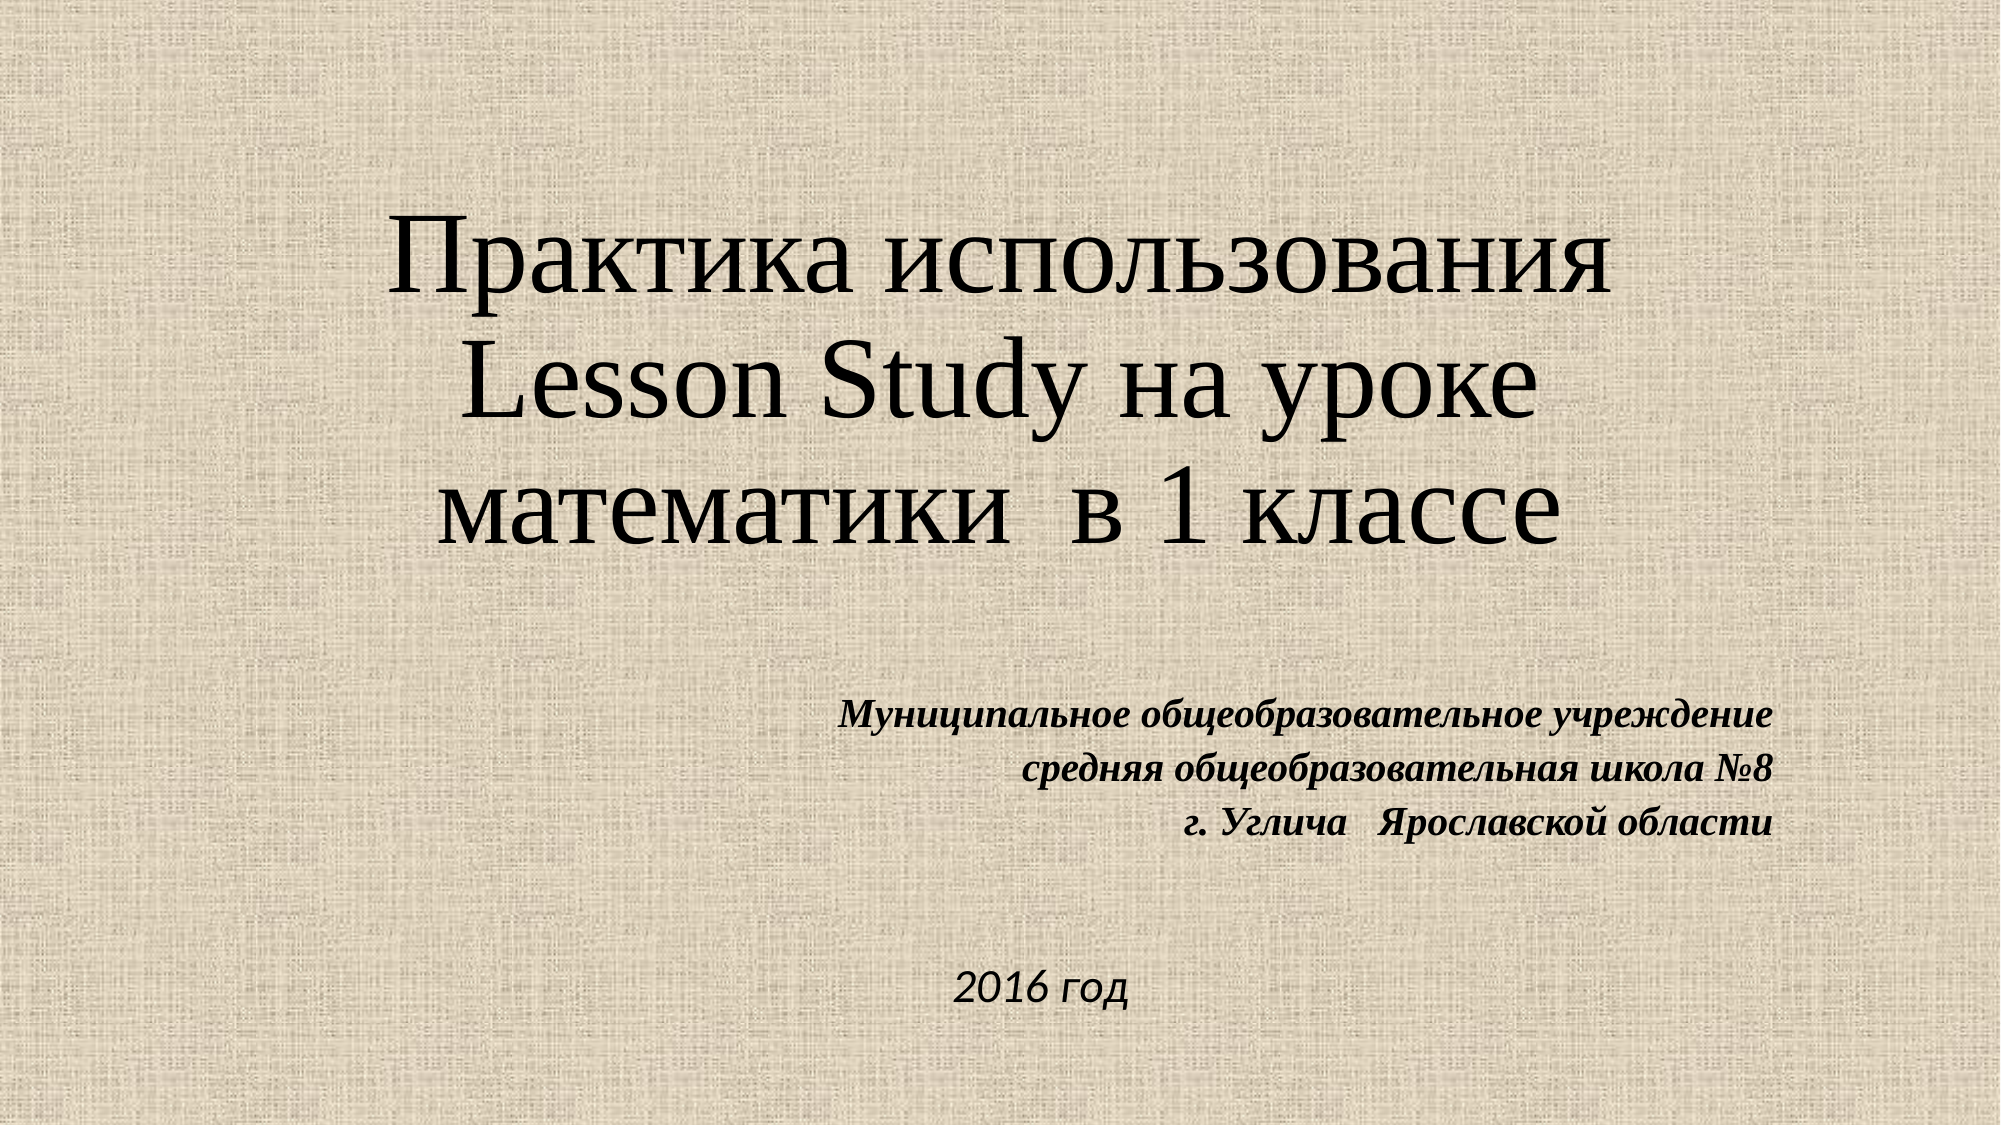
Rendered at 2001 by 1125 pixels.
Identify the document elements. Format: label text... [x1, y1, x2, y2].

picture [0, 0, 2001, 1125]
subtitle Муниципальное общеобразовательное учреждение средняя общеобразовательная школа №8 г. Углича Ярославской области 2016 год [292, 684, 1789, 1023]
title Практика использования Lesson Study на уроке математики в 1 классе [249, 184, 1750, 576]
